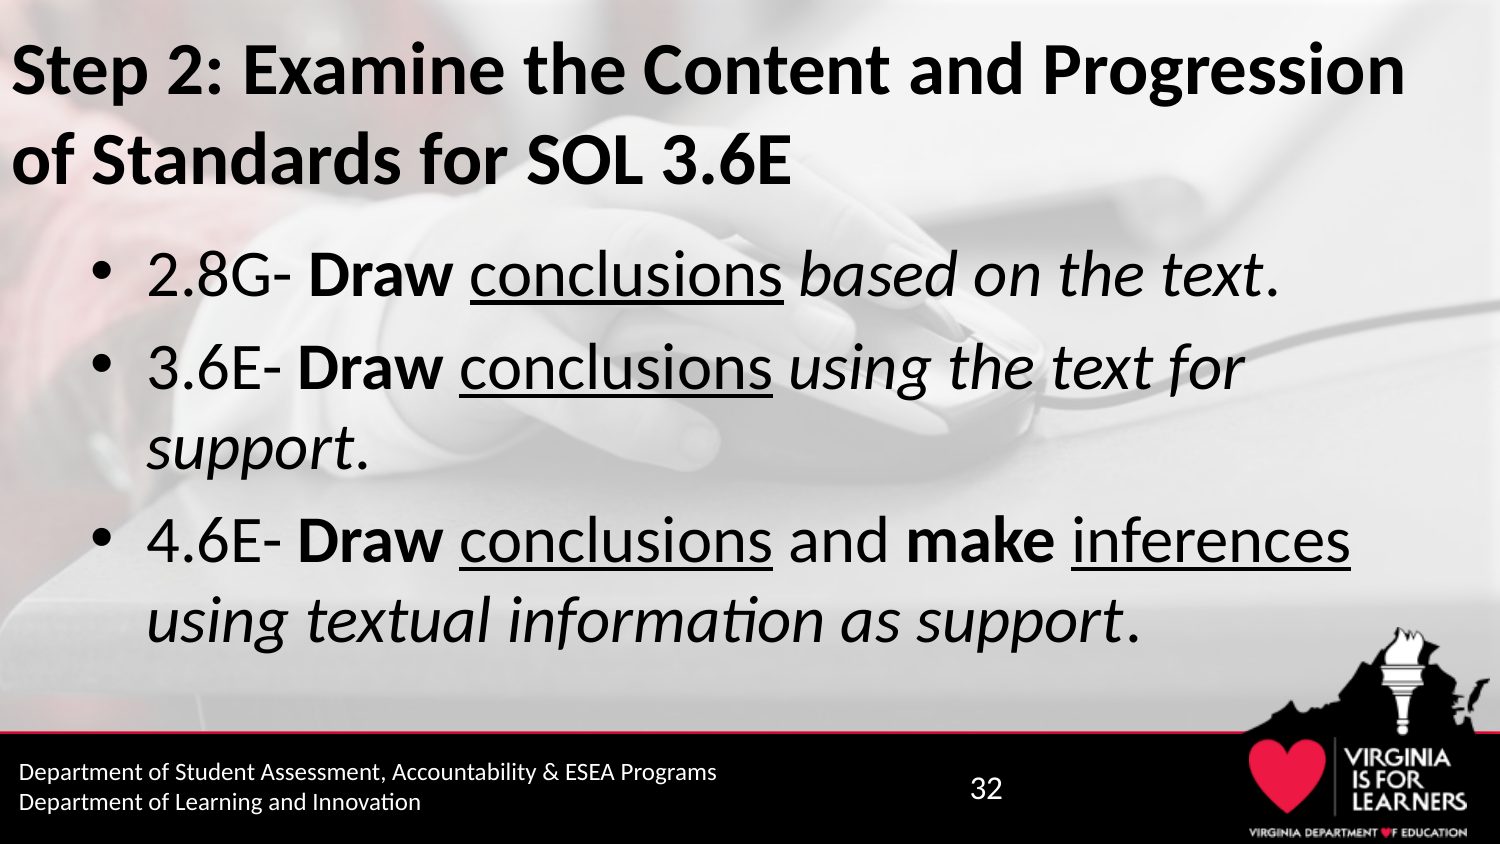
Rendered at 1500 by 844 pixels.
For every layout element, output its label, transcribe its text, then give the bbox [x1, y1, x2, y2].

picture [1249, 737, 1467, 838]
list 2.8G- Draw conclusions based on the text. 3.6E- Draw conclusions using the text for support. 4.6E- Draw conclusions and make inferences using textual information as support. [75, 221, 1425, 760]
picture [1425, 627, 1490, 736]
title Step 2: Examine the Content and Progression of Standards for SOL 3.6E [0, 34, 1496, 185]
